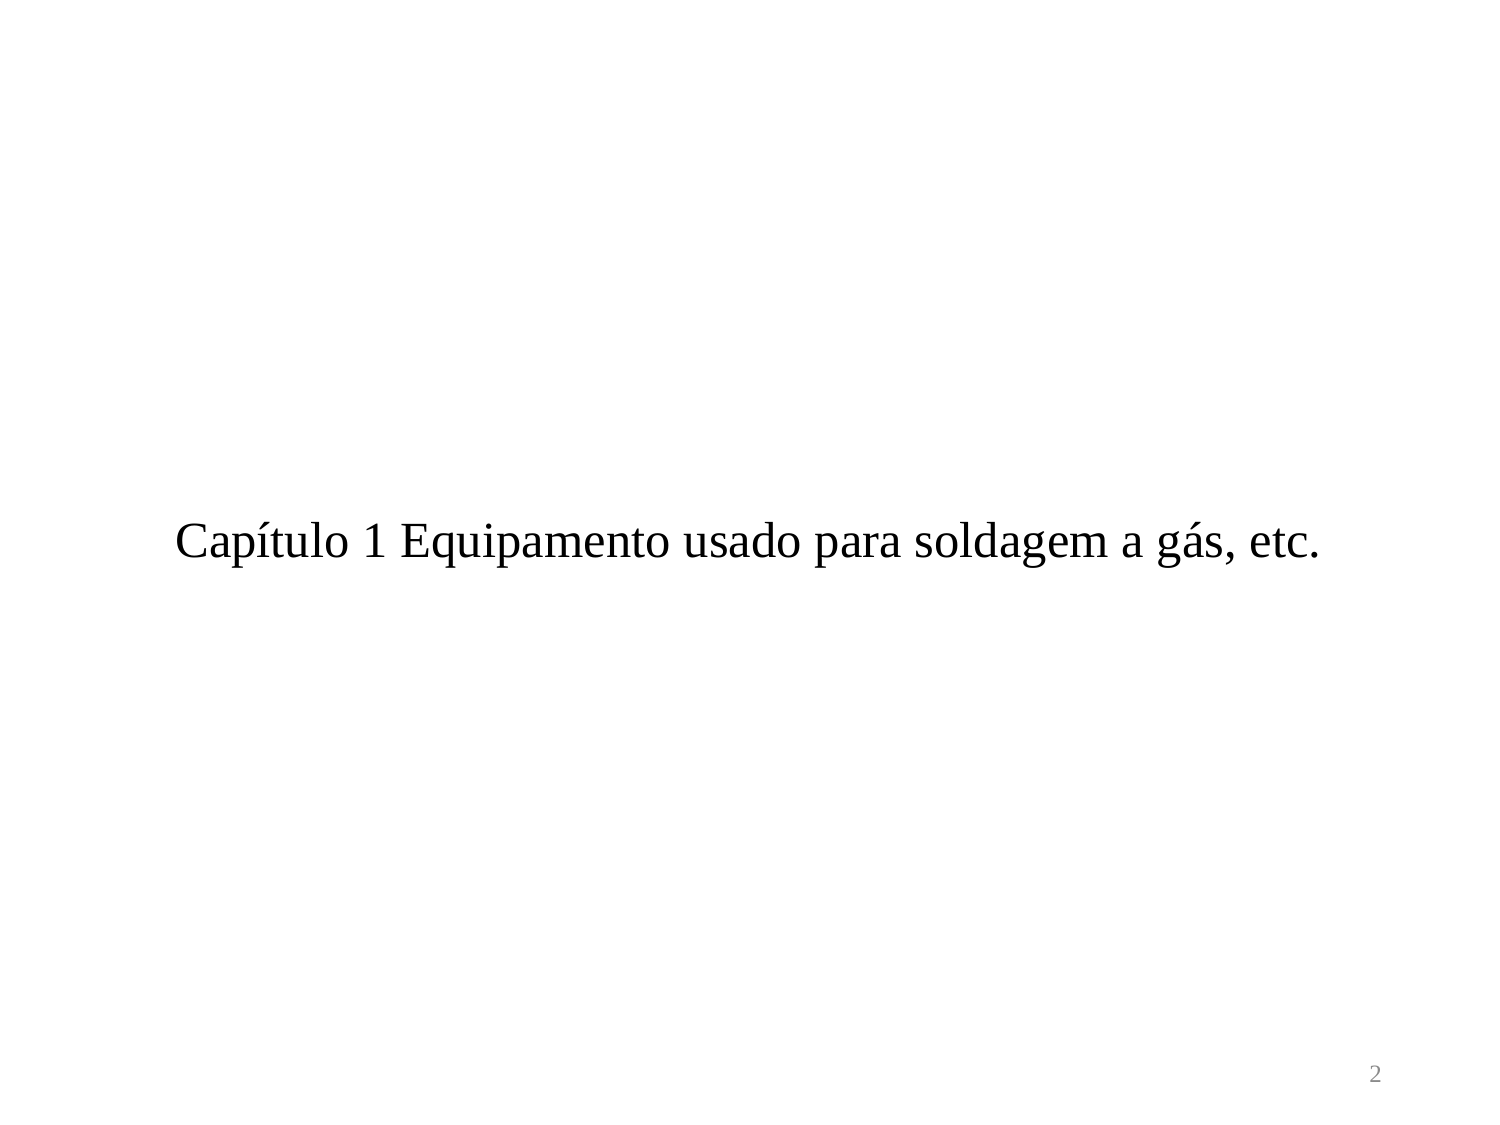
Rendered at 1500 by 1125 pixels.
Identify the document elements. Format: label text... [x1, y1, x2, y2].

slide_number 2 [1059, 1042, 1397, 1103]
title Capítulo 1 Equipamento usado para soldagem a gás, etc. [112, 477, 1388, 576]
